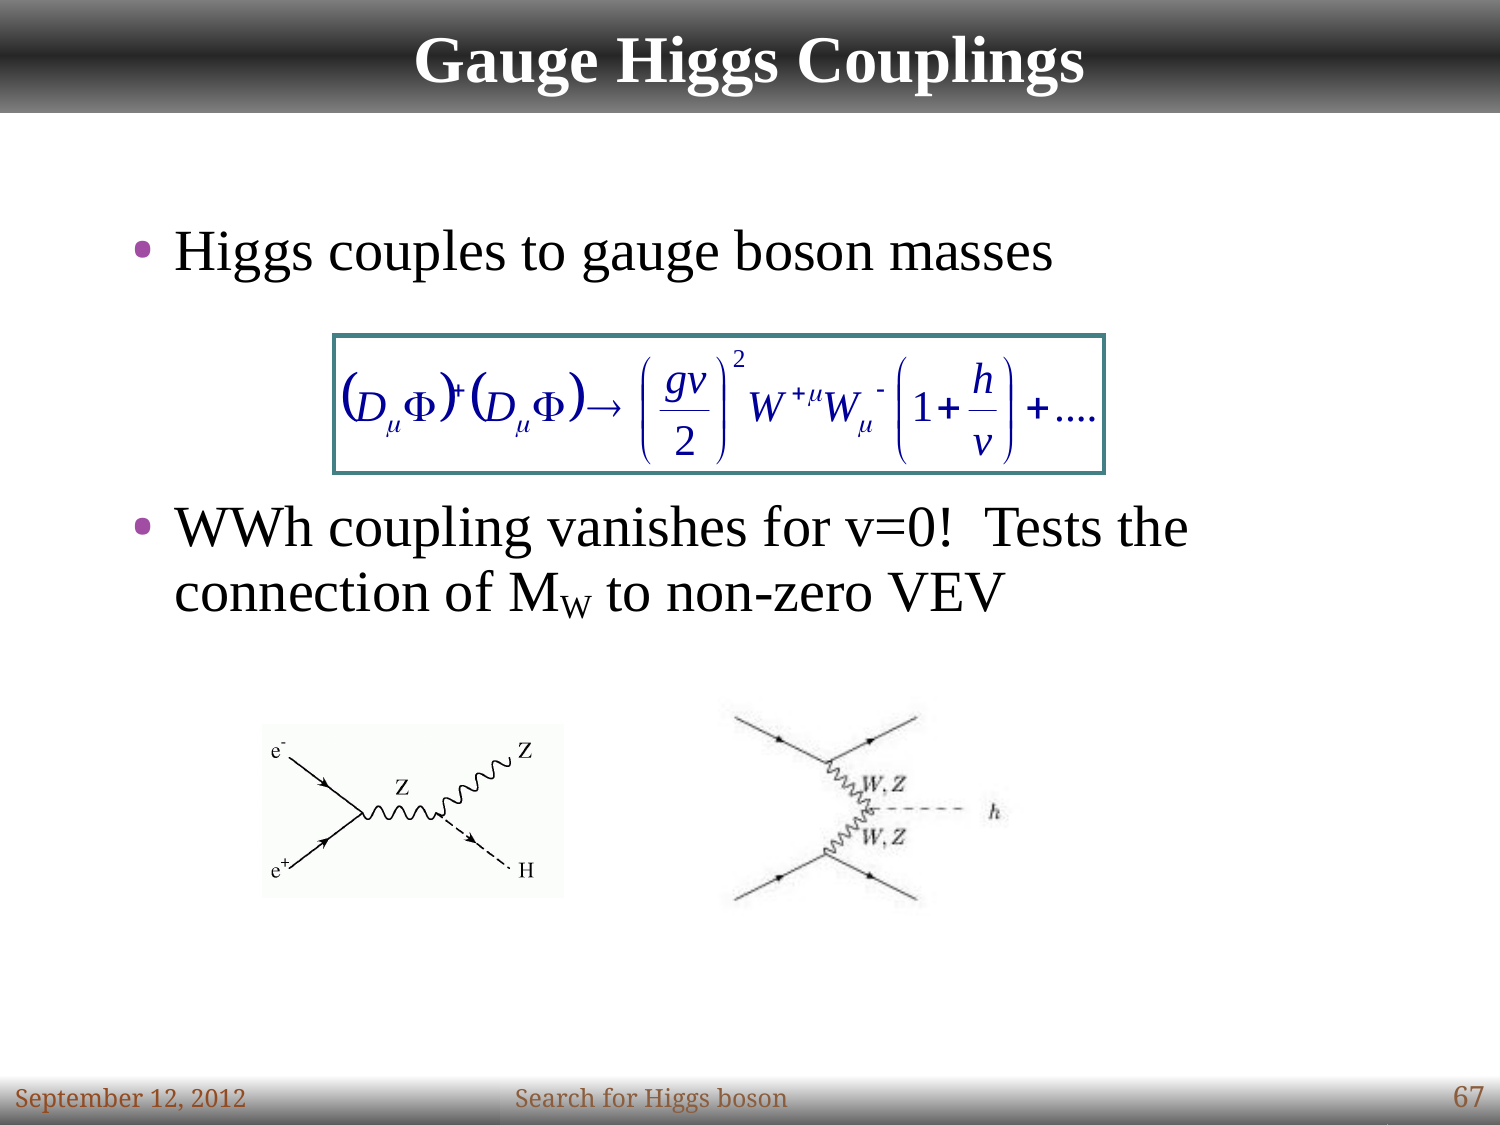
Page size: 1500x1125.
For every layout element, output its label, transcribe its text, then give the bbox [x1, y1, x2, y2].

slide_number 67 [1387, 1074, 1500, 1125]
picture [262, 724, 564, 898]
title Gauge Higgs Couplings [0, 0, 1500, 113]
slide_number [0, 1074, 500, 1125]
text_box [335, 337, 1102, 471]
text_box Higgs couples to gauge boson masses WWh coupling vanishes for v=0! Tests the connection of MW to non-zero VEV [99, 212, 1400, 800]
picture [674, 668, 1038, 963]
footer Search for Higgs boson [500, 1074, 1387, 1125]
